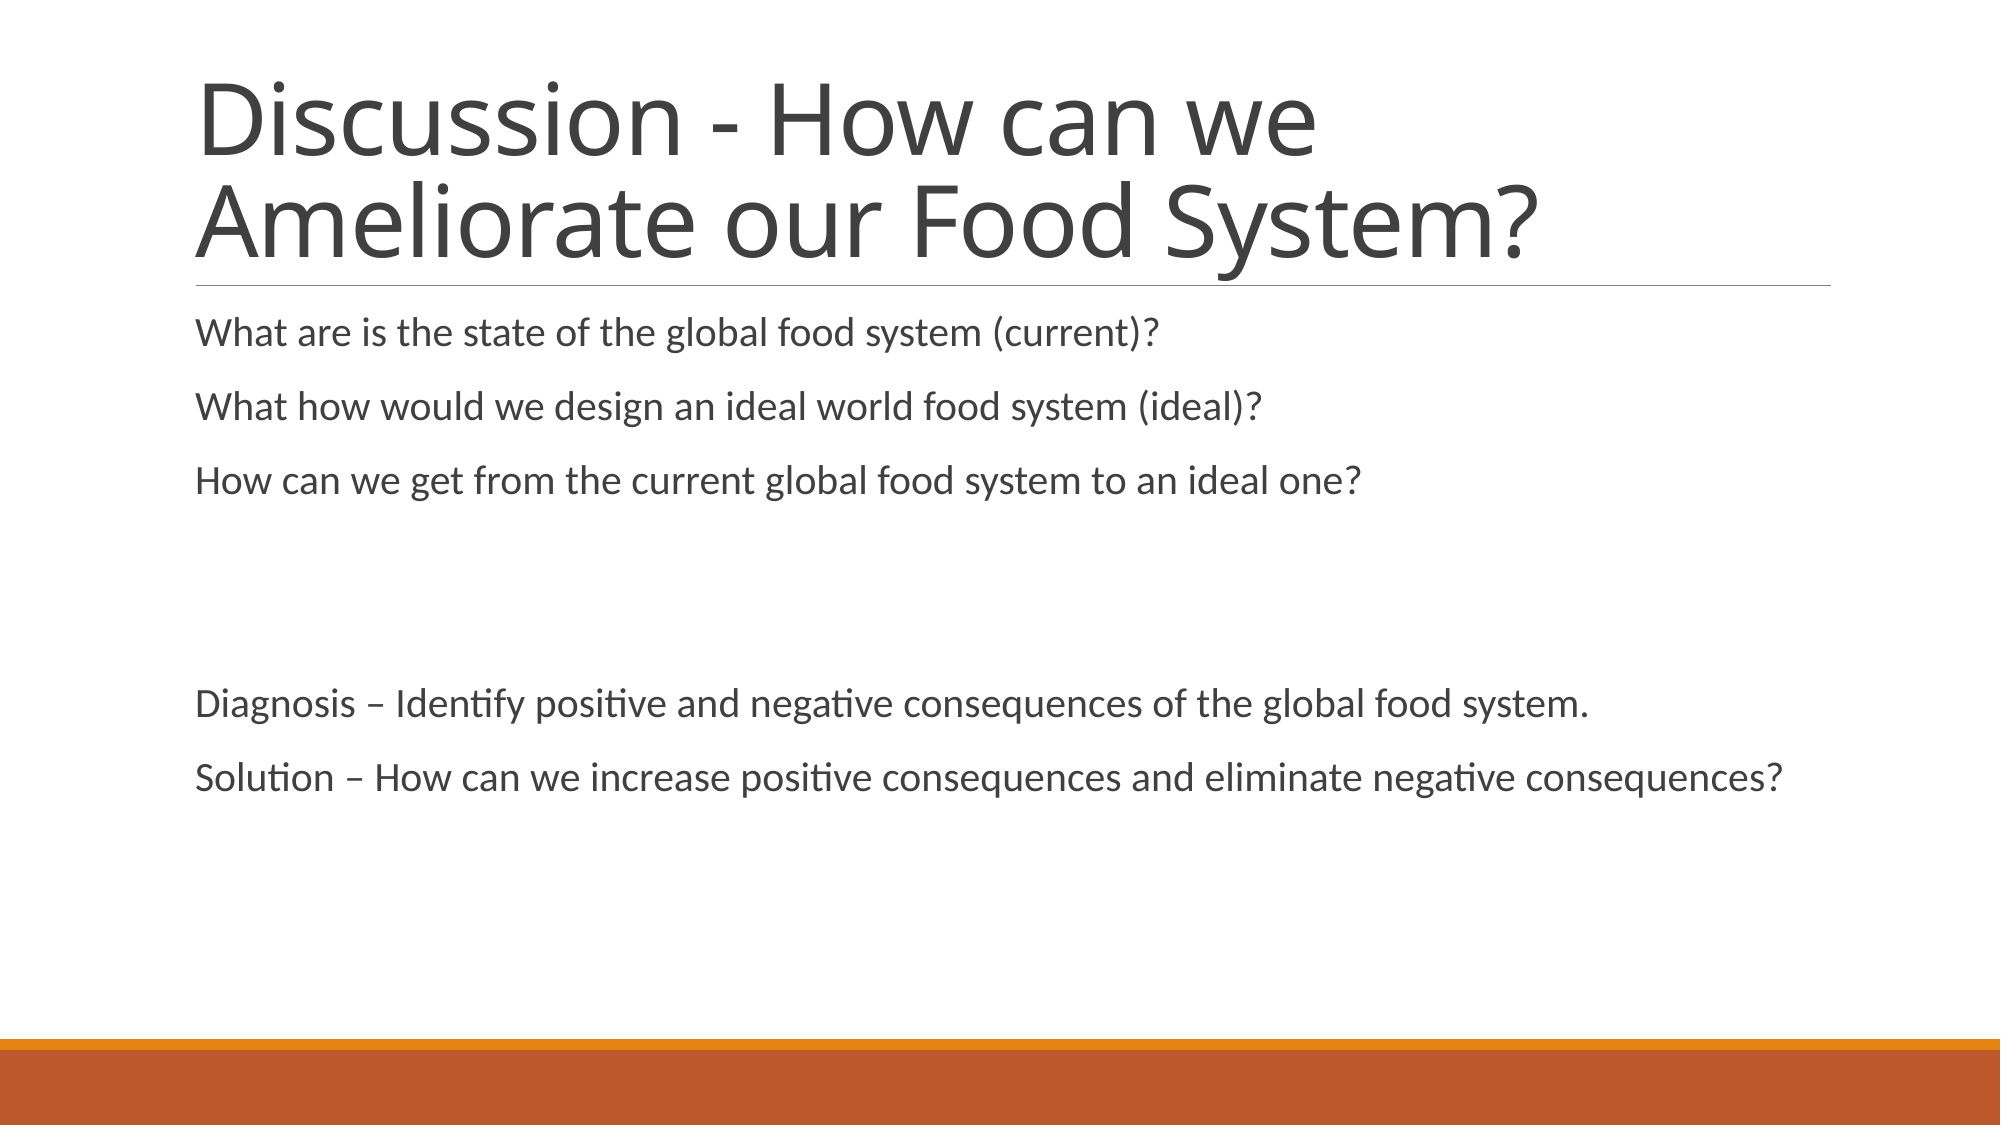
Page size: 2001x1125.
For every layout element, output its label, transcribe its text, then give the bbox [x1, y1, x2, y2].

title Discussion - How can we Ameliorate our Food System? [180, 47, 1830, 285]
list What are is the state of the global food system (current)? What how would we design an ideal world food system (ideal)? How can we get from the current global food system to an ideal one? Diagnosis – Identify positive and negative consequences of the global food system. Solution – How can we increase positive consequences and eliminate negative consequences? [180, 302, 1830, 963]
